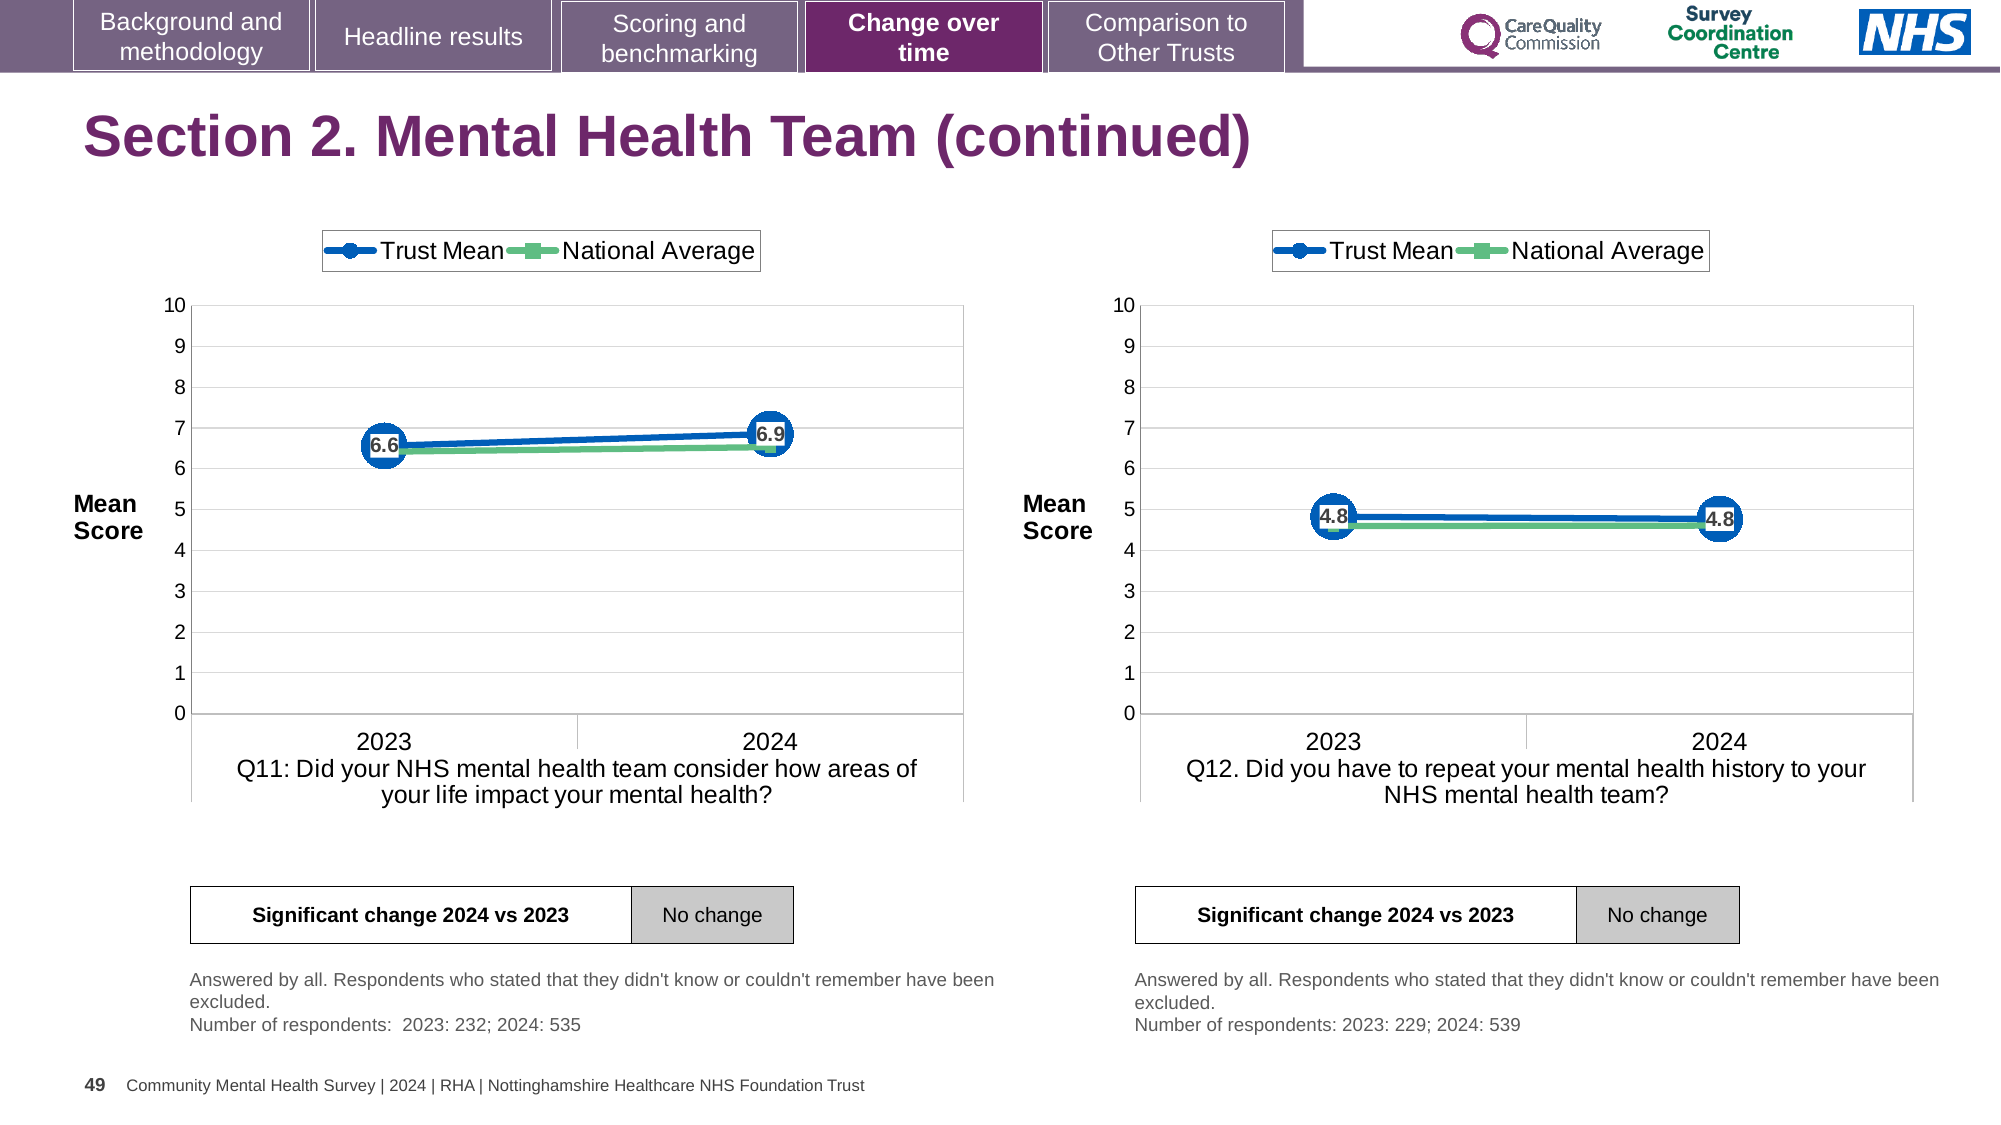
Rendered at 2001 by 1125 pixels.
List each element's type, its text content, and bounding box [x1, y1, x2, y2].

text_box Answered by all. Respondents who stated that they didn't know or couldn't remember have been excluded. Number of respondents: 2023: 232; 2024: 535 [174, 959, 1039, 1043]
chart [1018, 228, 1916, 858]
table_header Significant change 2024 vs 2023 [1136, 887, 1576, 943]
table_header No change [1577, 887, 1739, 943]
chart [68, 228, 966, 858]
text_box 49 [84, 1065, 122, 1125]
picture [1859, 9, 1971, 55]
table_header Significant change 2024 vs 2023 [191, 887, 631, 943]
text_box Answered by all. Respondents who stated that they didn't know or couldn't remember have been excluded. Number of respondents: 2023: 229; 2024: 539 [1119, 960, 1984, 1066]
picture [1666, 3, 1794, 61]
picture [1460, 13, 1602, 59]
title Section 2. Mental Health Team (continued) [68, 83, 1942, 191]
table_header No change [632, 887, 793, 943]
